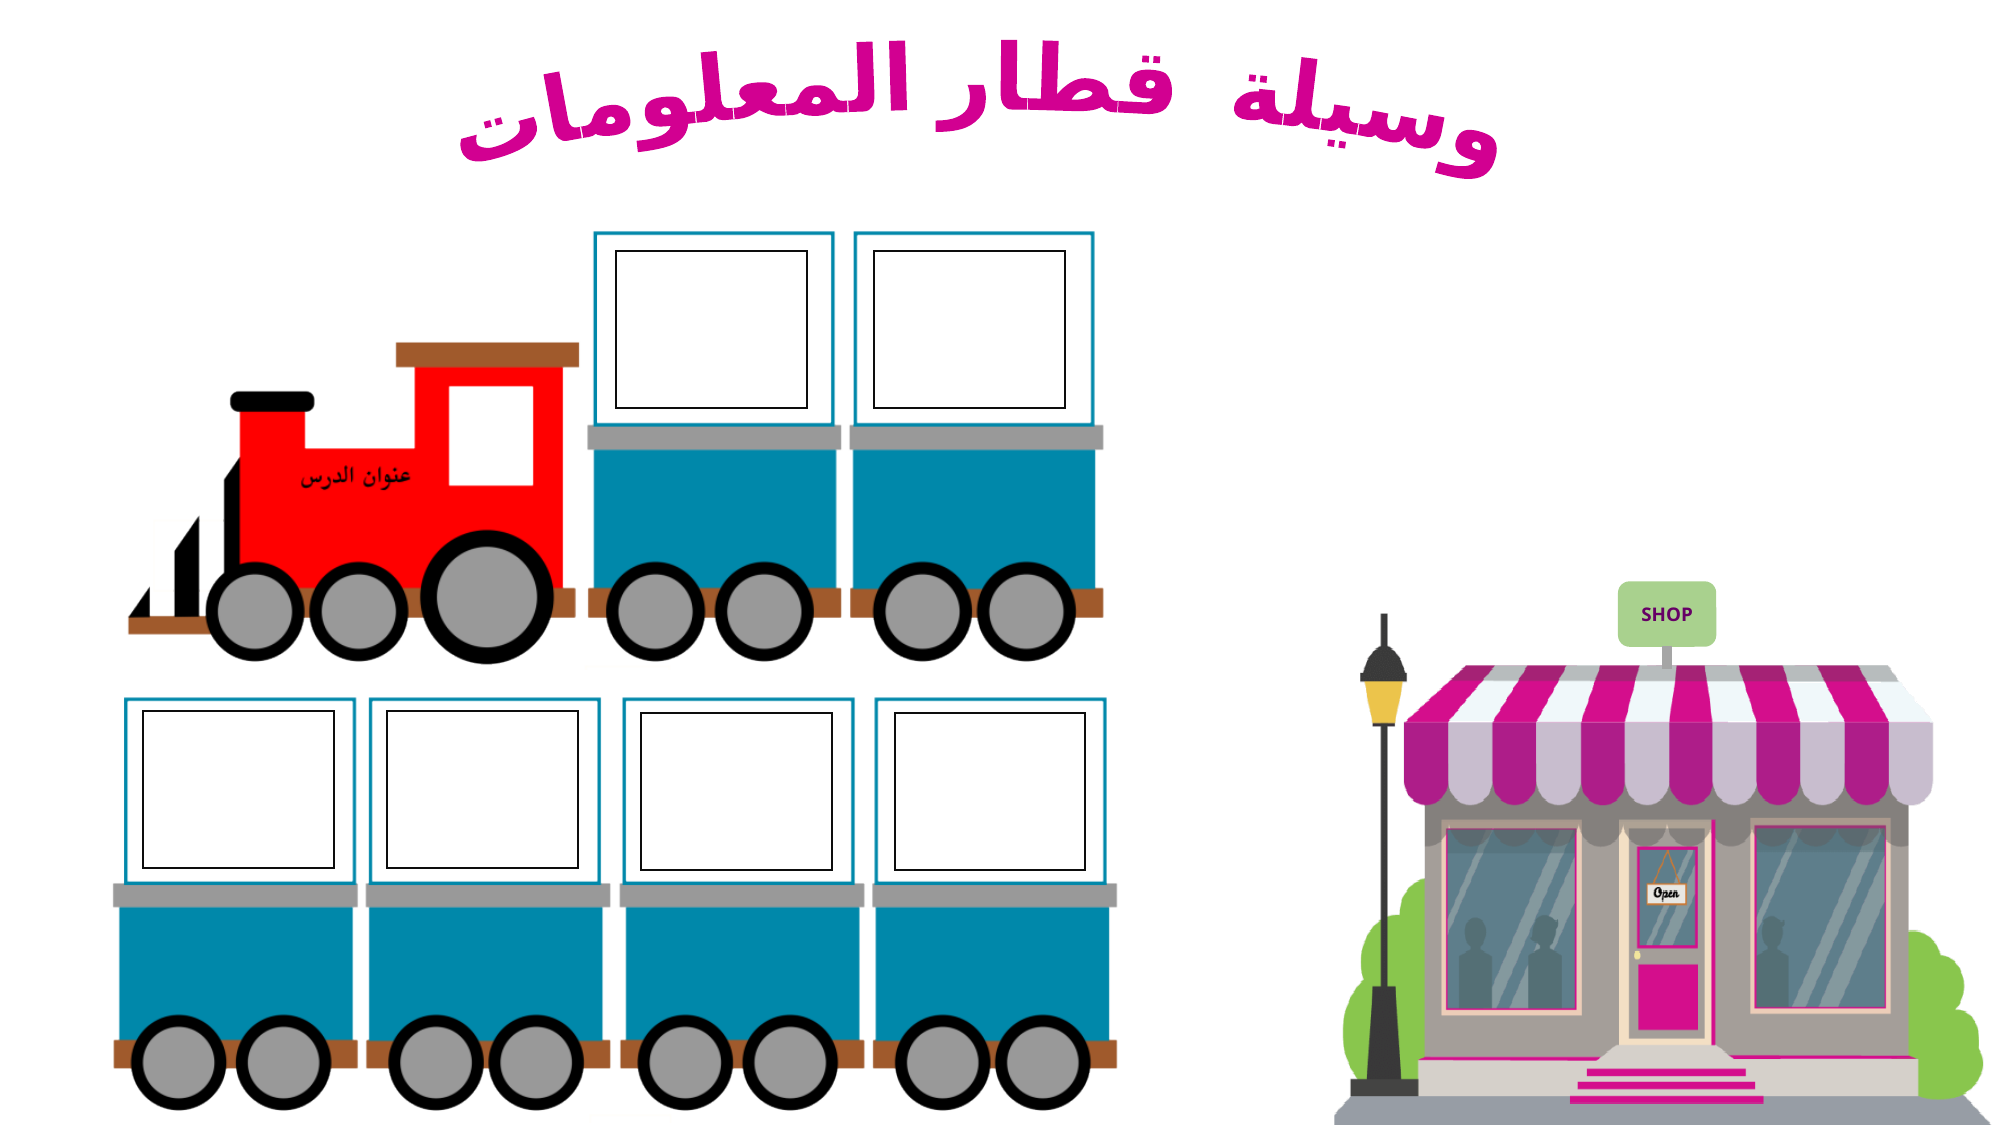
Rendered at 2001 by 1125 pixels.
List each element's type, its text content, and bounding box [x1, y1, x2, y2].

text_box وسيلة قطار المعلومات [1233, 55, 1446, 150]
text_box وسيلة قطار المعلومات [635, 40, 876, 154]
picture [105, 214, 1121, 670]
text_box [1334, 582, 2000, 1125]
text_box وسيلة قطار المعلومات [542, 70, 632, 143]
text_box وسيلة قطار المعلومات [999, 38, 1173, 116]
text_box وسيلة قطار المعلومات [459, 115, 538, 163]
text_box وسيلة قطار المعلومات [934, 83, 987, 134]
picture [99, 683, 1121, 1123]
text_box وسيلة قطار المعلومات [887, 39, 909, 112]
text_box وسيلة قطار المعلومات [1433, 128, 1498, 180]
